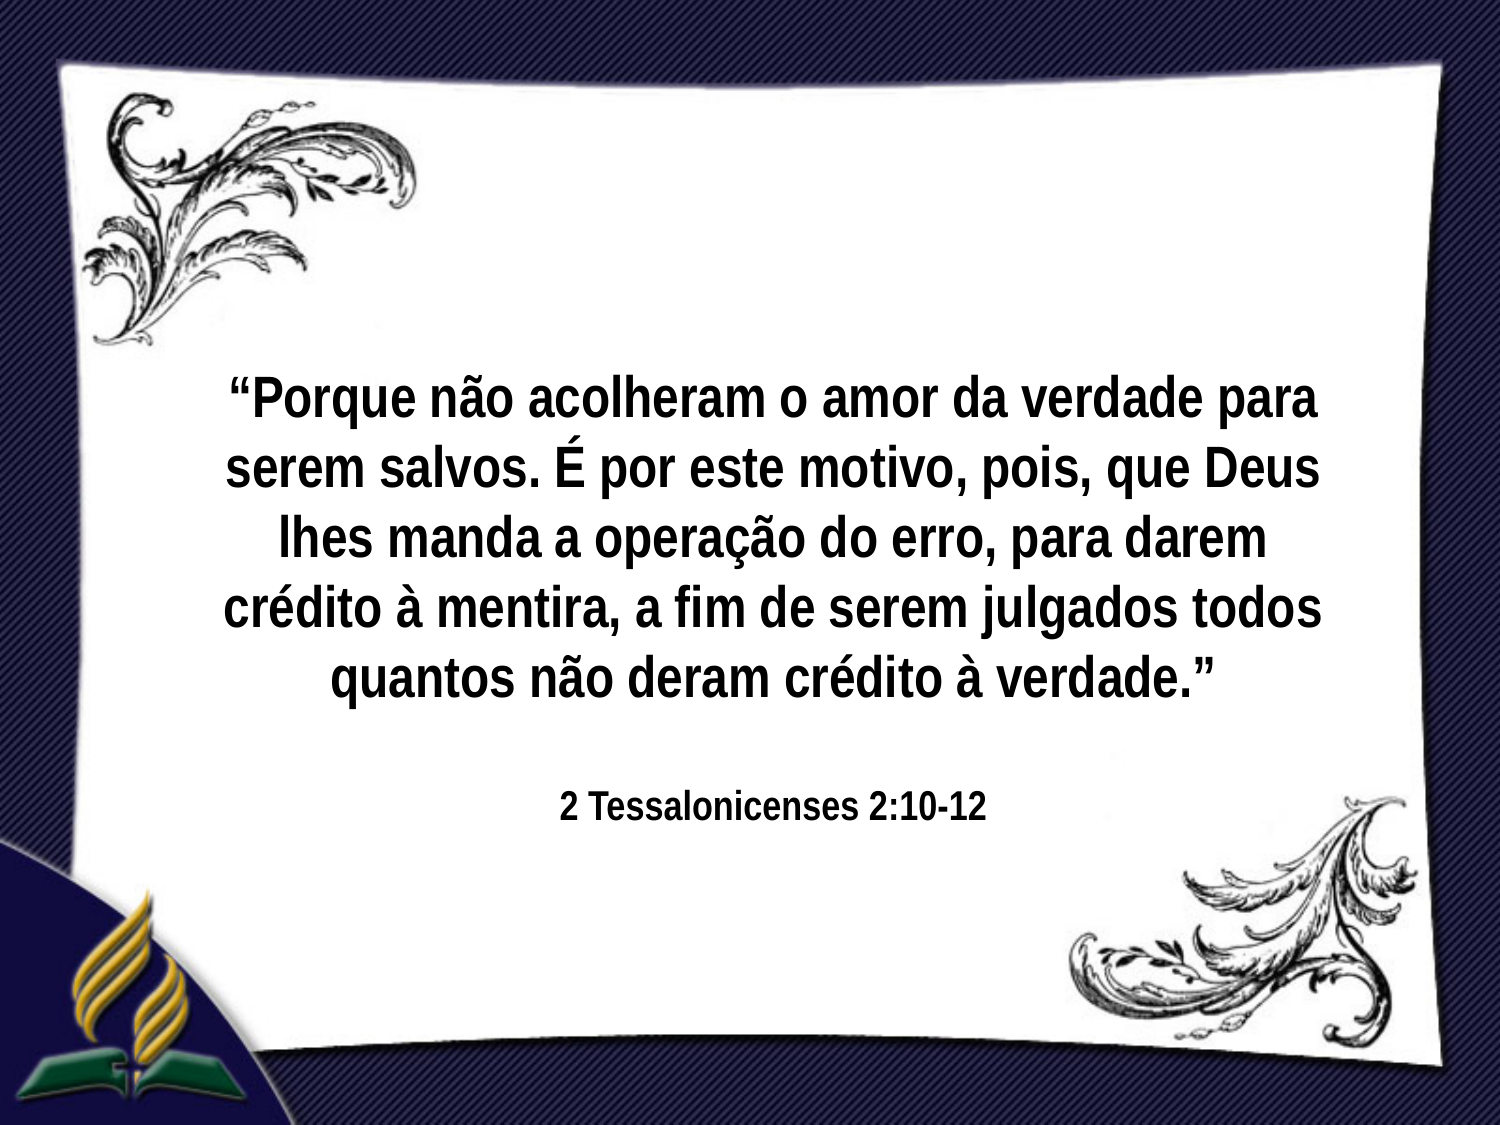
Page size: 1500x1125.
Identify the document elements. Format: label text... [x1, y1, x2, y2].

text_box “Porque não acolheram o amor da verdade para serem salvos. É por este motivo, pois, que Deus lhes manda a operação do erro, para darem crédito à mentira, a fim de serem julgados todos quantos não deram crédito à verdade.” 2 Tessalonicenses 2:10-12 [199, 351, 1348, 837]
picture [0, 0, 1500, 1125]
